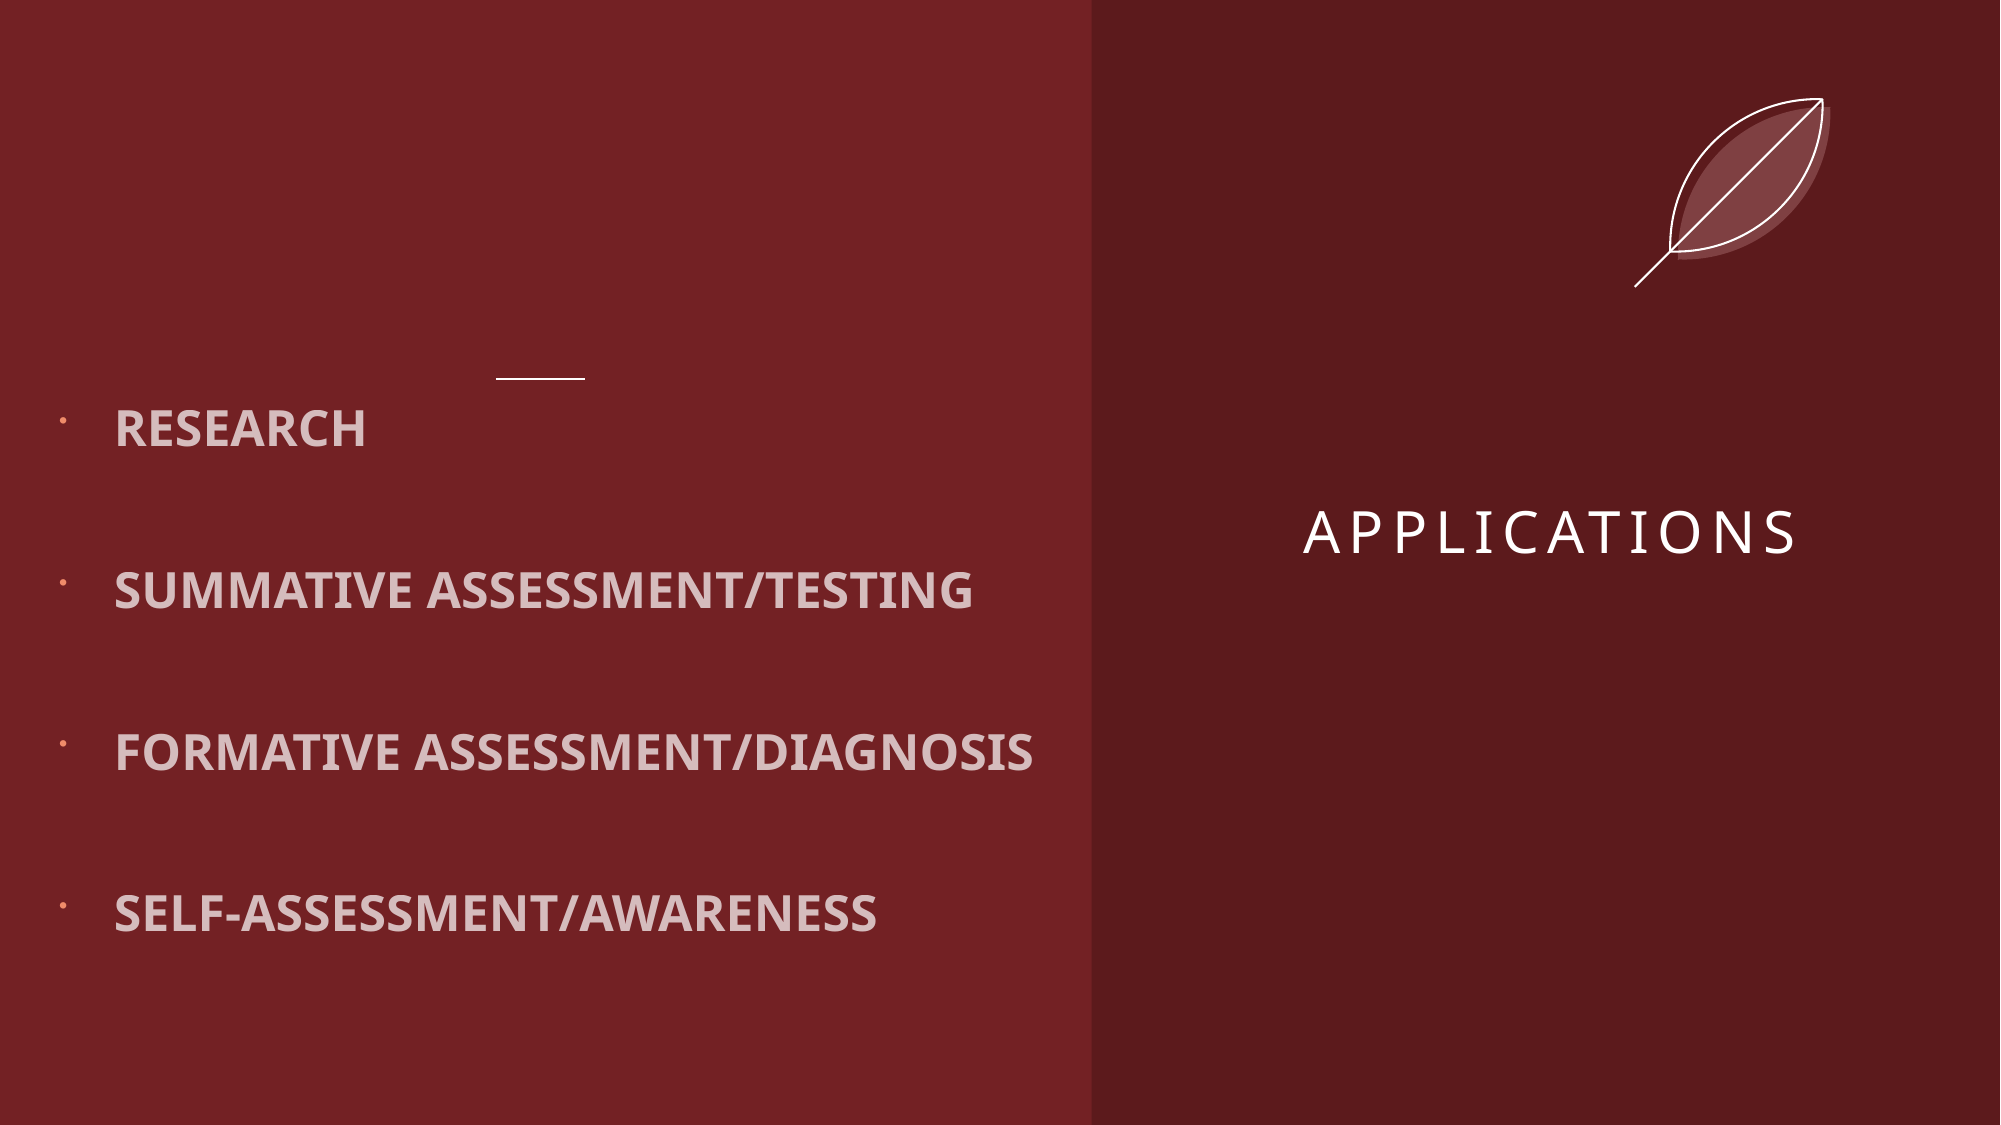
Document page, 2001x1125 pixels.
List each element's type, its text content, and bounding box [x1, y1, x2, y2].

list RESEARCH SUMMATIVE ASSESSMENT/TESTING FORMATIVE ASSESSMENT/DIAGNOSIS SELF-ASSESSMENT/AWARENESS [54, 396, 1045, 993]
title APPLICATIONS [1100, 340, 2000, 566]
